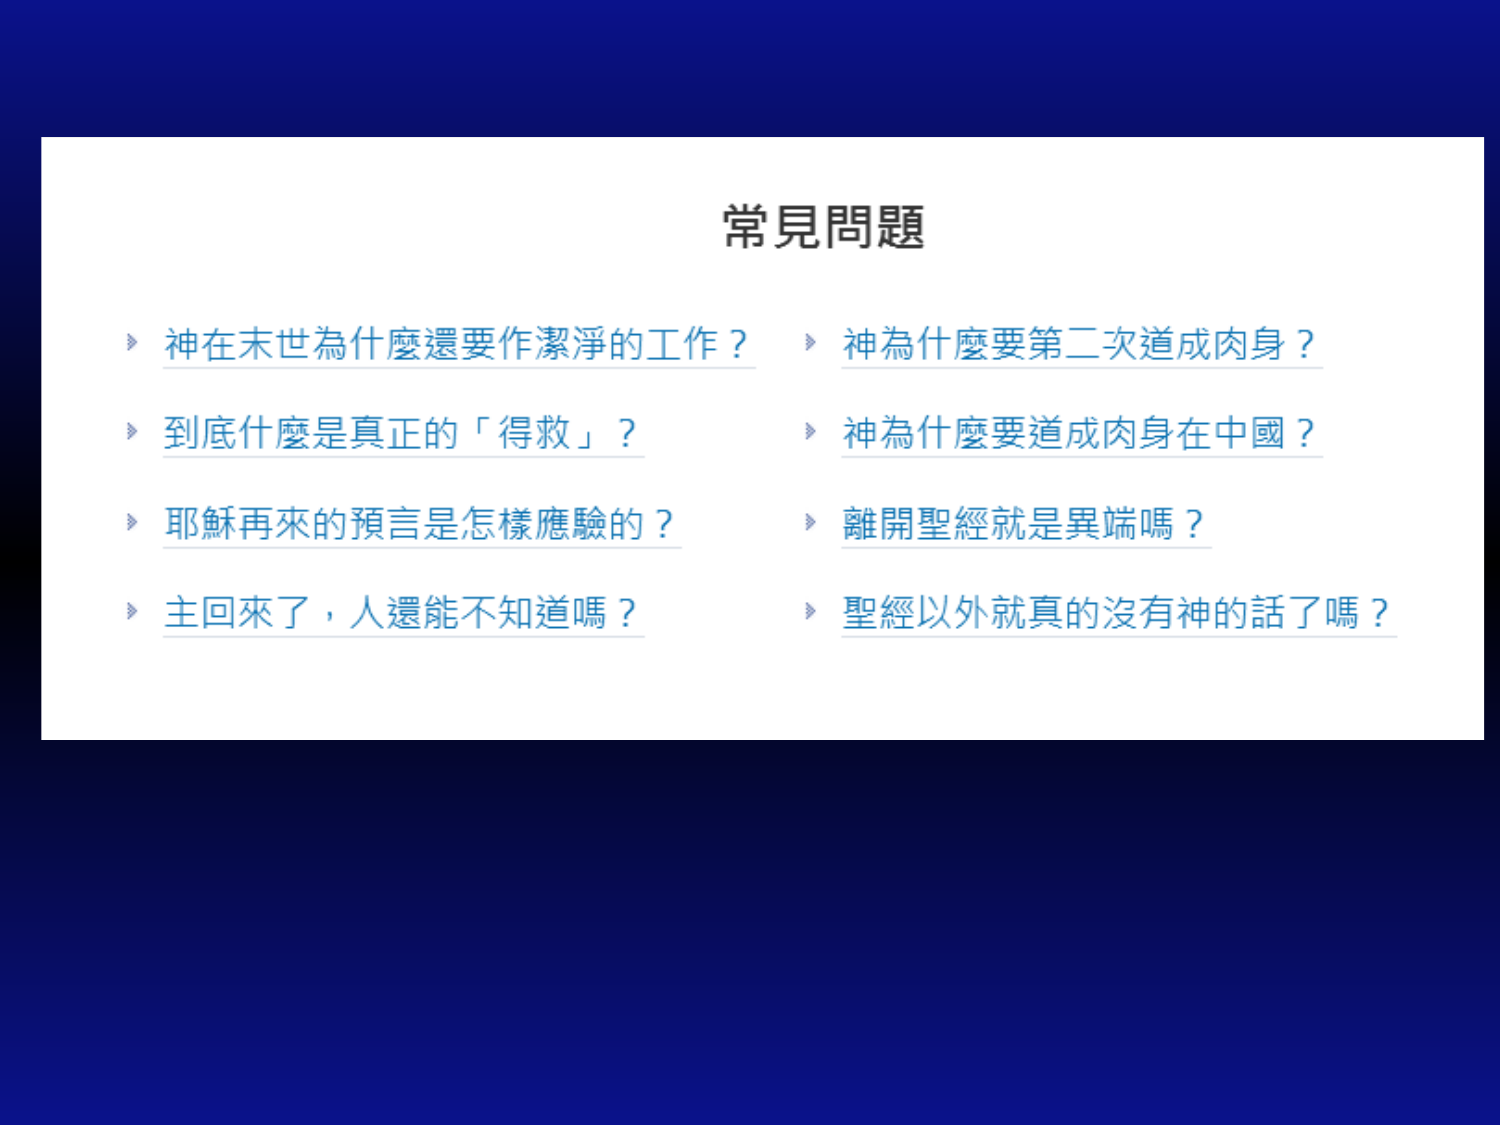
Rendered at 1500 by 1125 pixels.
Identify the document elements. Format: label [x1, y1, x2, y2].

picture [41, 136, 1485, 740]
